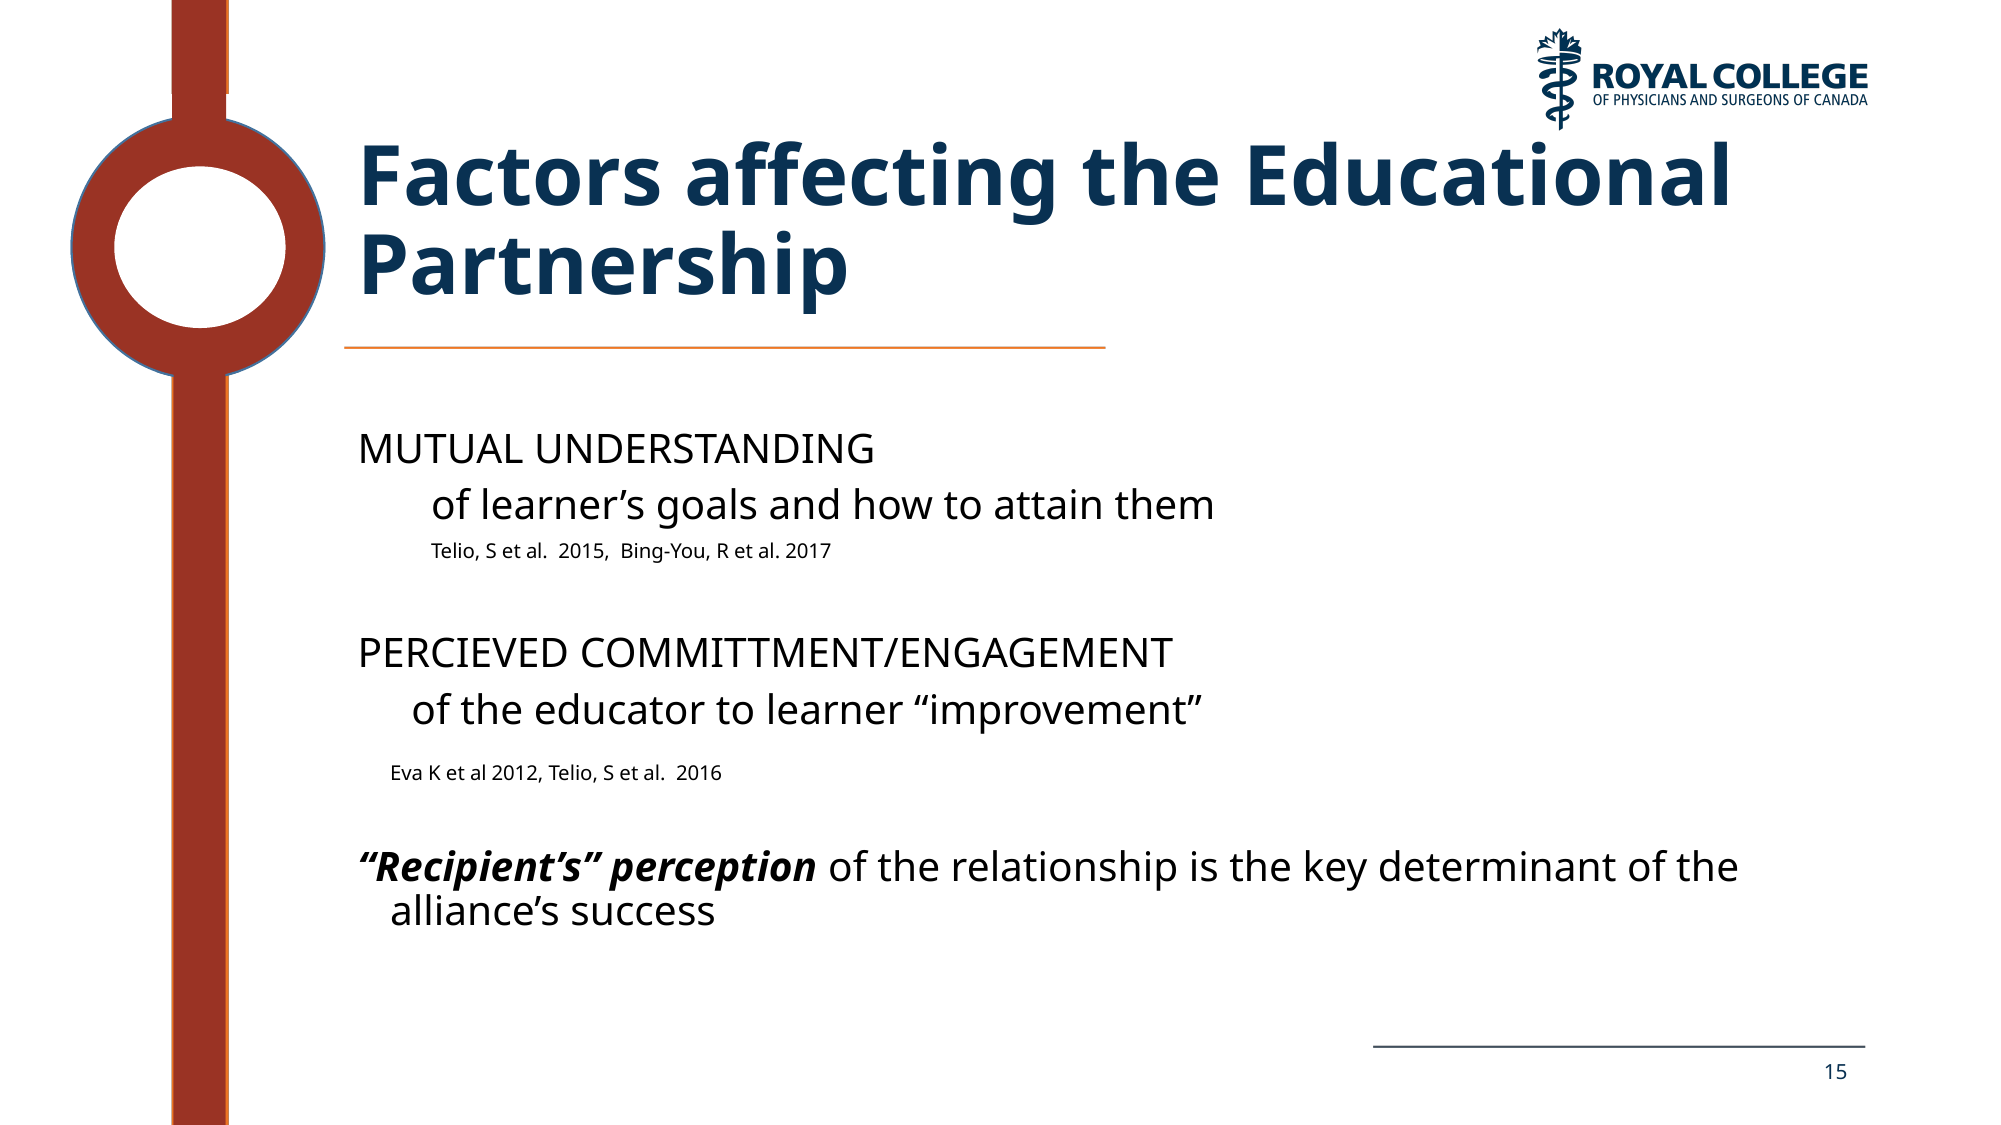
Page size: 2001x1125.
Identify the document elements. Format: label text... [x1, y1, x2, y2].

title Factors affecting the Educational Partnership [342, 122, 1863, 325]
picture [0, 0, 173, 1125]
slide_number 15 [1412, 1042, 1863, 1103]
picture [226, 0, 2001, 1125]
list MUTUAL UNDERSTANDING of learner’s goals and how to attain them Telio, S et al. 2015, Bing-You, R et al. 2017 PERCIEVED COMMITTMENT/ENGAGEMENT of the educator to learner “improvement” Eva K et al 2012, Telio, S et al. 2016 “Recipient’s” perception of the relationship is the key determinant of the alliance’s success [342, 359, 1863, 983]
